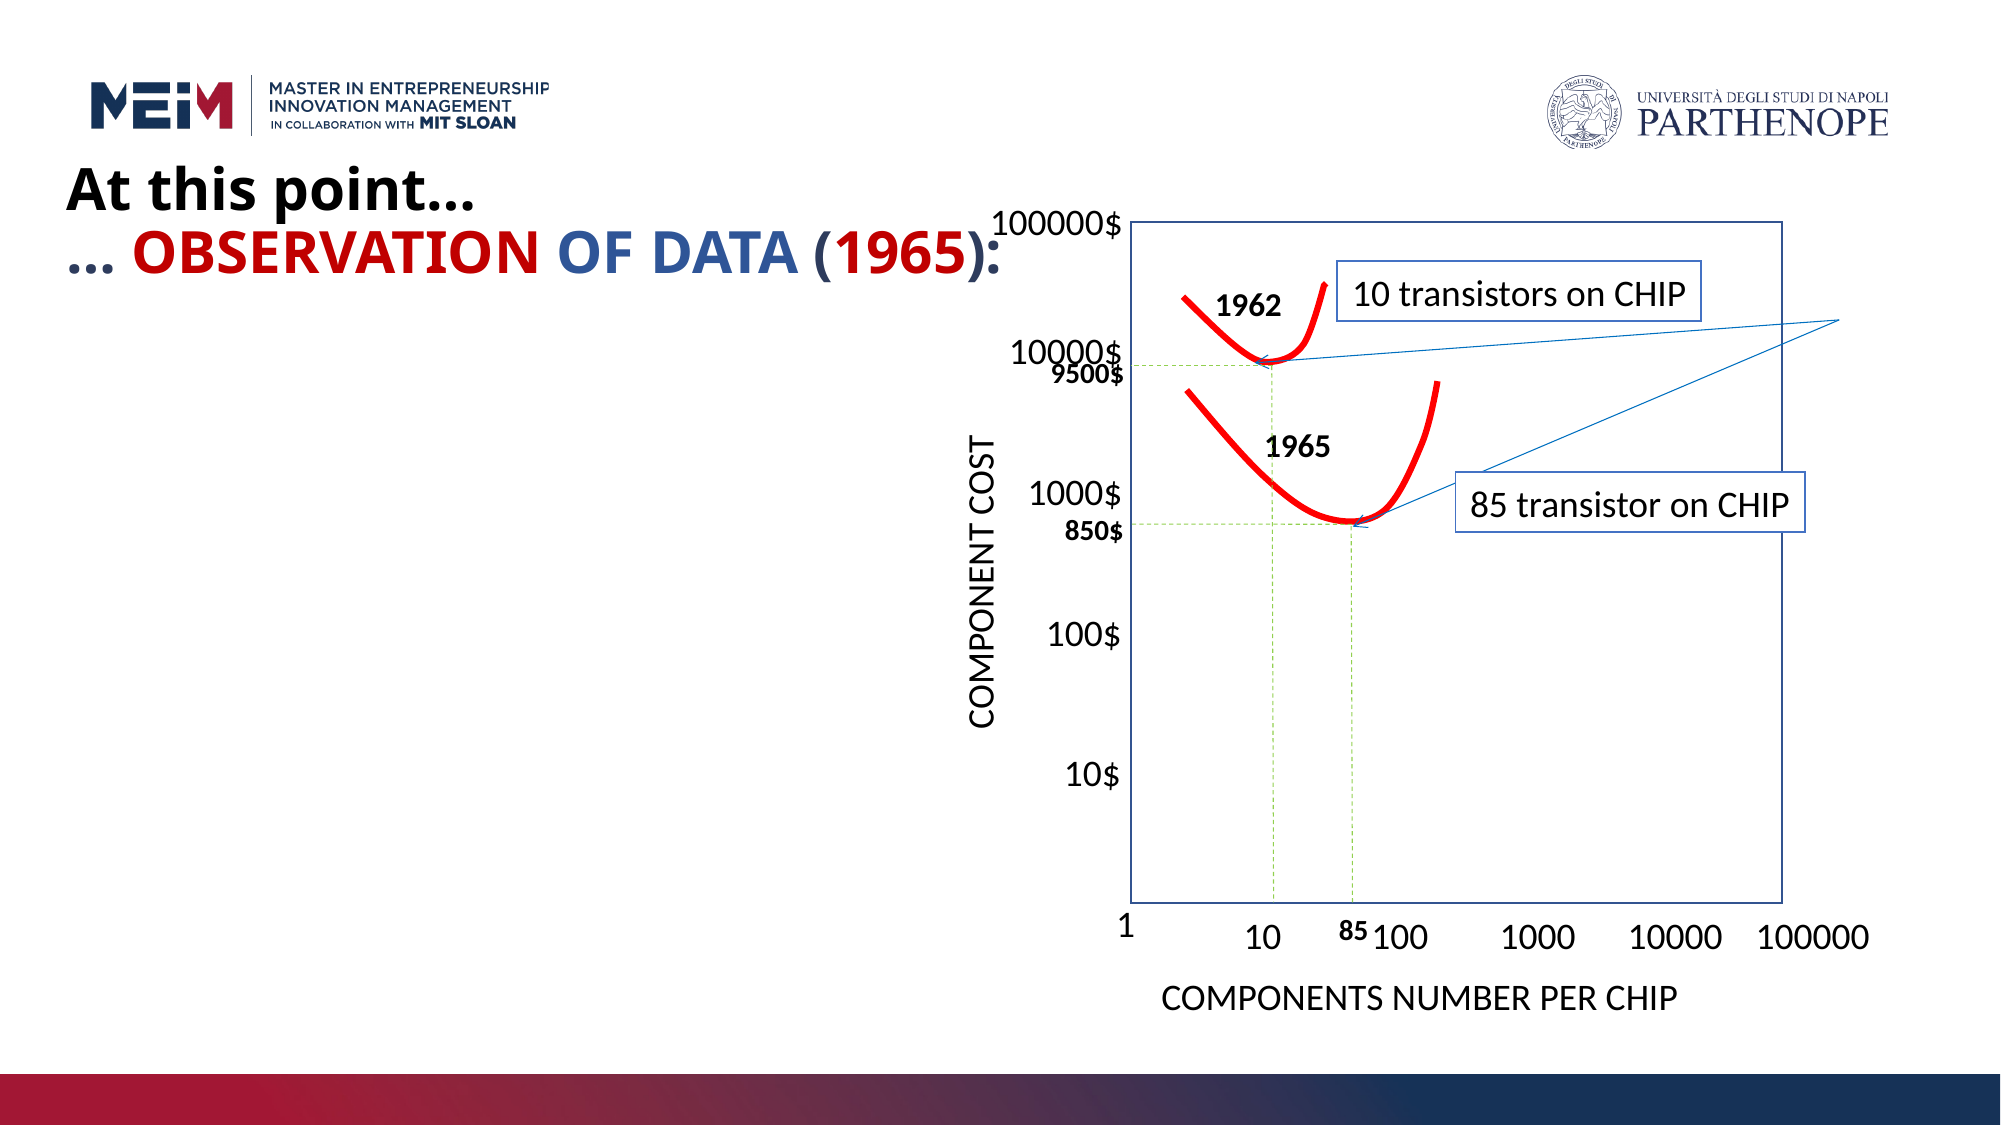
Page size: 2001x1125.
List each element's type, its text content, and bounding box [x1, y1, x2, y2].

text_box [1297, 282, 1327, 319]
text_box 10 transistors on CHIP [1337, 261, 1701, 319]
text_box [1130, 221, 1783, 365]
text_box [1352, 319, 1840, 527]
text_box COMPONENTS NUMBER PER CHIP [1146, 965, 1694, 1026]
text_box 1000 [1484, 904, 1591, 964]
text_box [1182, 295, 1199, 314]
text_box [1130, 362, 1352, 524]
title At this point… … OBSERVATION OF DATA (1965): [51, 152, 1339, 397]
text_box 100$ [1031, 601, 1137, 633]
text_box 1000$ [1012, 460, 1138, 521]
text_box 1965 [1249, 416, 1347, 472]
text_box 1 [1101, 892, 1150, 953]
text_box 85 [1324, 903, 1384, 954]
picture [0, 1074, 2001, 1125]
text_box 850$ [1049, 503, 1139, 554]
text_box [1272, 319, 1352, 362]
text_box [1186, 384, 1352, 523]
text_box COMPONENT COST [948, 420, 1009, 744]
text_box [1130, 525, 1783, 904]
text_box 10000$ [994, 319, 1138, 380]
text_box 85 transistor on CHIP [1455, 527, 1805, 532]
text_box 9500$ [1029, 347, 1139, 397]
text_box [1217, 331, 1272, 361]
text_box 100 [1356, 904, 1444, 964]
text_box 10$ [1049, 741, 1136, 802]
text_box 100000 [1740, 904, 1885, 964]
text_box 100000$ [975, 190, 1138, 251]
text_box 1962 [1199, 275, 1297, 331]
text_box 100$ [1031, 636, 1137, 661]
text_box 10 [1228, 904, 1297, 964]
text_box 10000 [1612, 904, 1738, 964]
